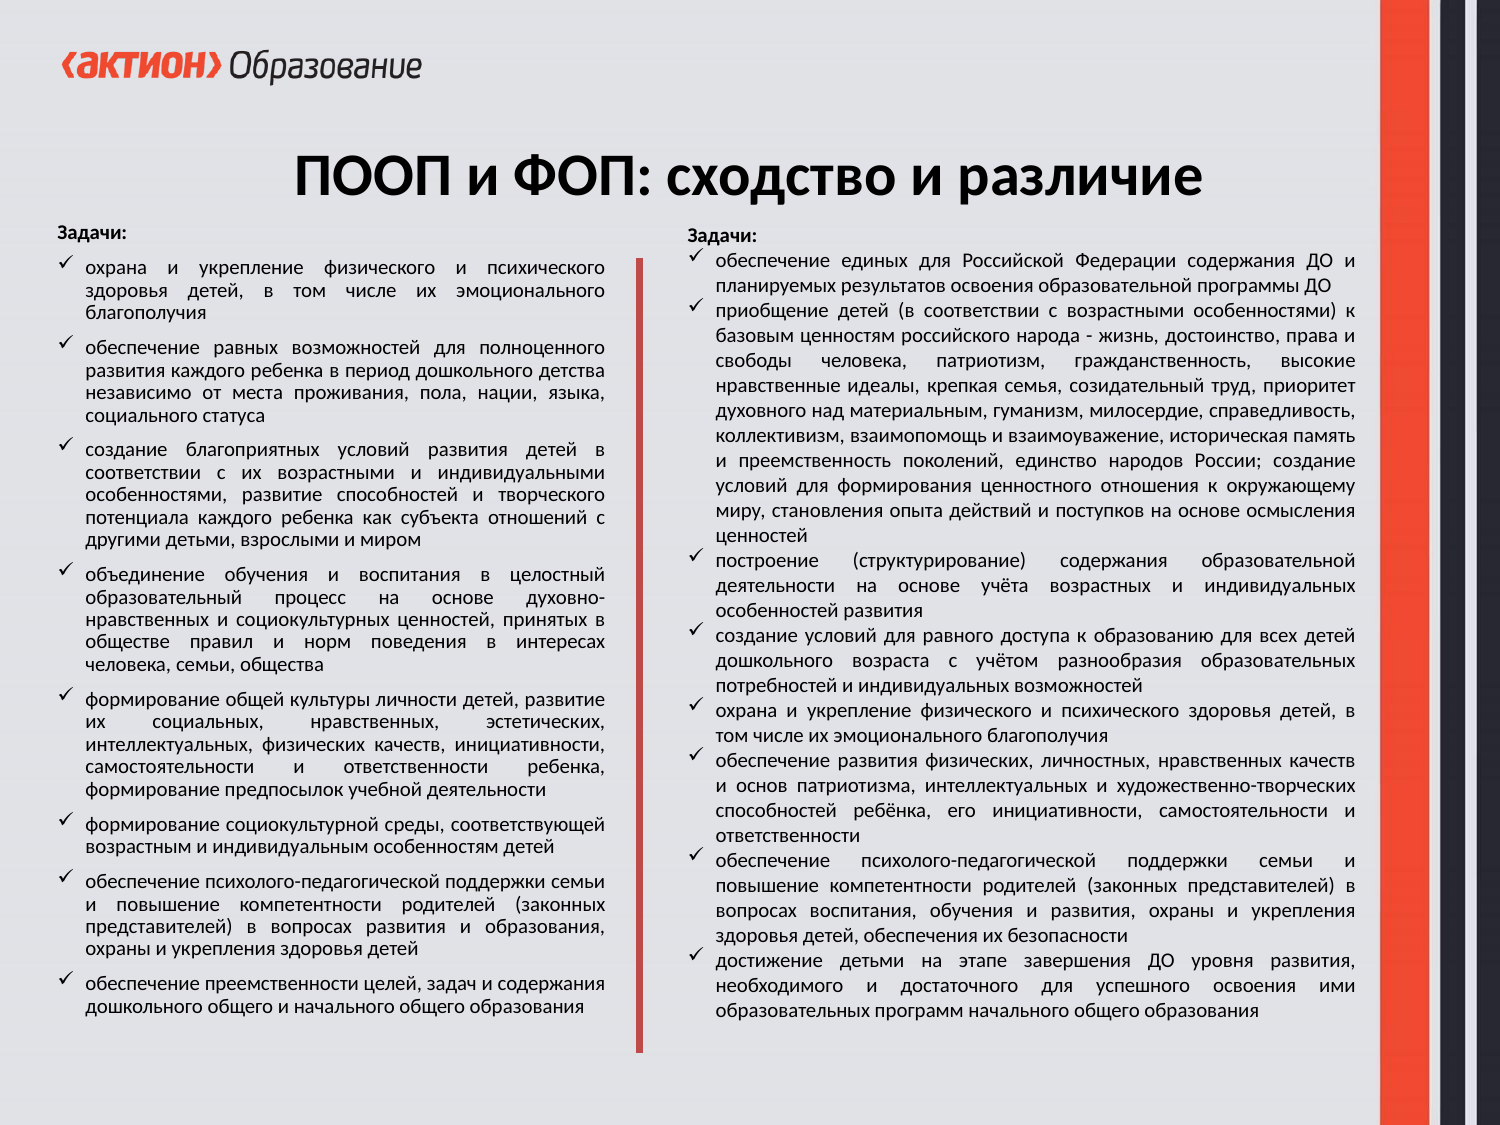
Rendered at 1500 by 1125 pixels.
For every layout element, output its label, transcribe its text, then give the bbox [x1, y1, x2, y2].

picture [0, 0, 1500, 1125]
text_box ПООП и ФОП: сходство и различие [74, 127, 1425, 215]
text_box Задачи: охрана и укрепление физического и психического здоровья детей, в том числе их эмоционального благополучия обеспечение равных возможностей для полноценного развития каждого ребенка в период дошкольного детства независимо от места проживания, пола, нации, языка, социального статуса создание благоприятных условий развития детей в соответствии с их возрастными и индивидуальными особенностями, развитие способностей и творческого потенциала каждого ребенка как субъекта отношений с другими детьми, взрослыми и миром объединение обучения и воспитания в целостный образовательный процесс на основе духовно-нравственных и социокультурных ценностей, принятых в обществе правил и норм поведения в интересах человека, семьи, общества формирование общей культуры личности детей, развитие их социальных, нравственных, эстетических, интеллектуальных, физических качеств, инициативности, самостоятельности и ответственности ребенка, формирование предпосылок учебной деятельности формирование социокультурной среды, соответствующей возрастным и индивидуальным особенностям детей обеспечение психолого-педагогической поддержки семьи и повышение компетентности родителей (законных представителей) в вопросах развития и образования, охраны и укрепления здоровья детей обеспечение преемственности целей, задач и содержания дошкольного общего и начального общего образования [42, 214, 620, 1026]
text_box Задачи: обеспечение единых для Российской Федерации содержания ДО и планируемых результатов освоения образовательной программы ДО приобщение детей (в соответствии с возрастными особенностями) к базовым ценностям российского народа - жизнь, достоинство, права и свободы человека, патриотизм, гражданственность, высокие нравственные идеалы, крепкая семья, созидательный труд, приоритет духовного над материальным, гуманизм, милосердие, справедливость, коллективизм, взаимопомощь и взаимоуважение, историческая память и преемственность поколений, единство народов России; создание условий для формирования ценностного отношения к окружающему миру, становления опыта действий и поступков на основе осмысления ценностей построение (структурирование) содержания образовательной деятельности на основе учёта возрастных и индивидуальных особенностей развития создание условий для равного доступа к образованию для всех детей дошкольного возраста с учётом разнообразия образовательных потребностей и индивидуальных возможностей охрана и укрепление физического и психического здоровья детей, в том числе их эмоционального благополучия обеспечение развития физических, личностных, нравственных качеств и основ патриотизма, интеллектуальных и художественно-творческих способностей ребёнка, его инициативности, самостоятельности и ответственности обеспечение психолого-педагогической поддержки семьи и повышение компетентности родителей (законных представителей) в вопросах воспитания, обучения и развития, охраны и укрепления здоровья детей, обеспечения их безопасности достижение детьми на этапе завершения ДО уровня развития, необходимого и достаточного для успешного освоения ими образовательных программ начального общего образования [672, 214, 1373, 1029]
